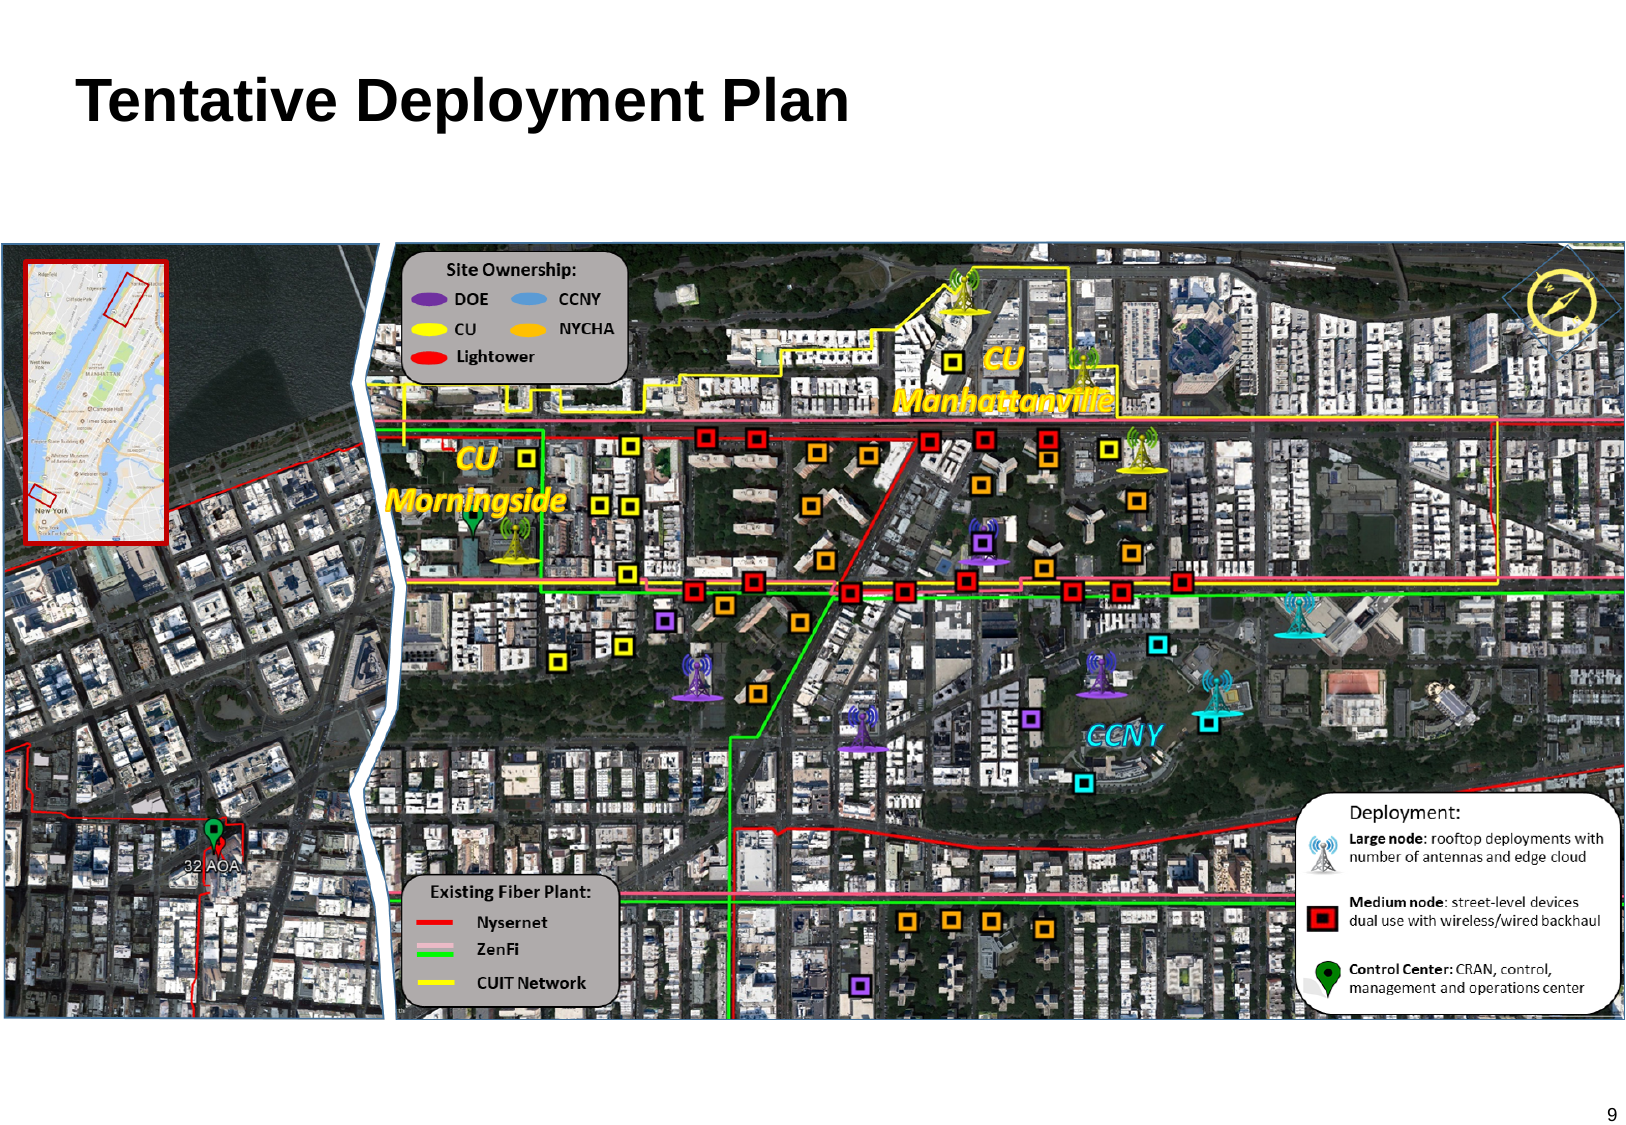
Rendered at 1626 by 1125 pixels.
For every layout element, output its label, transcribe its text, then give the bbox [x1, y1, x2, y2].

title Tentative Deployment Plan [67, 52, 1558, 197]
picture [0, 241, 1625, 1020]
slide_number 9 [1598, 1094, 1625, 1125]
